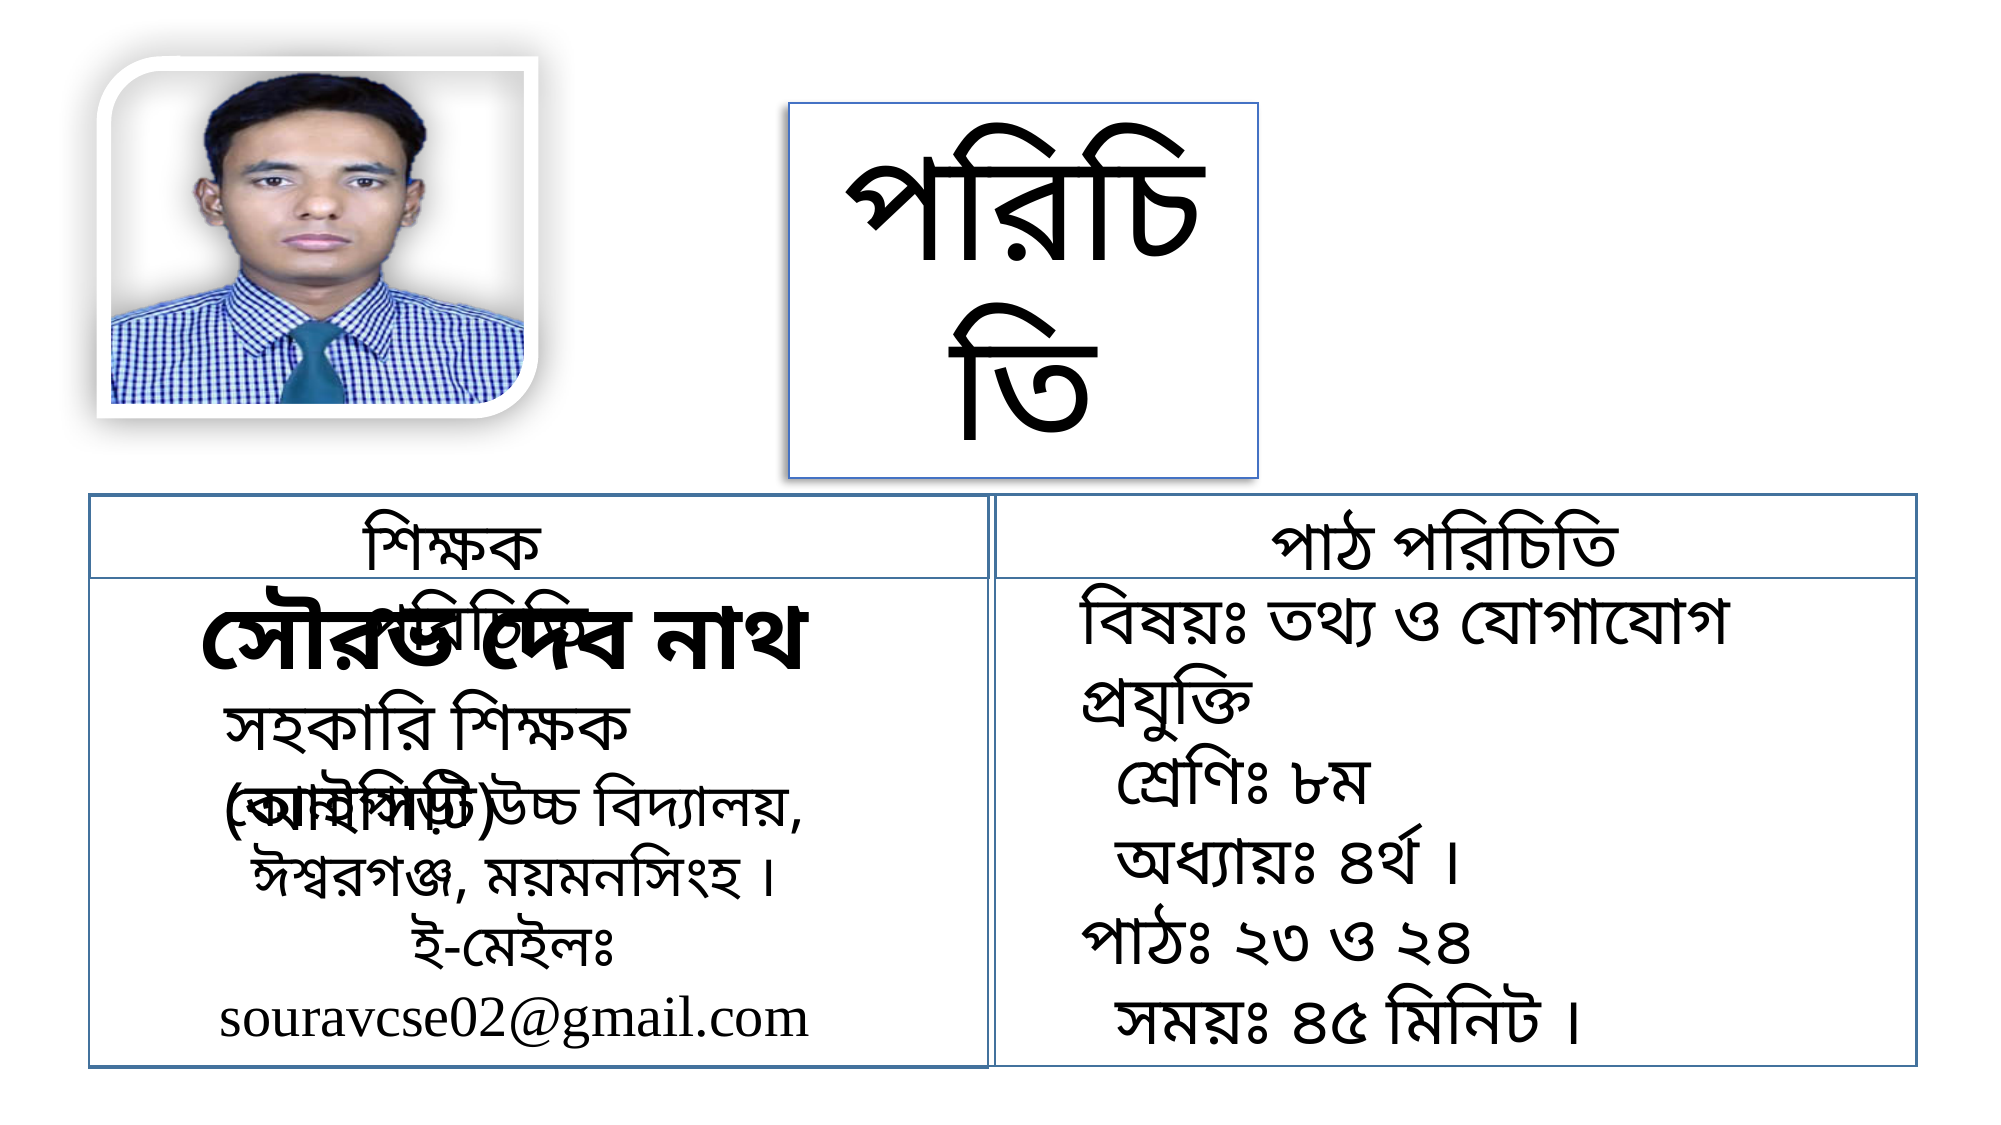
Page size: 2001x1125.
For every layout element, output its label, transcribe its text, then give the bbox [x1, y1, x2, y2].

text_box [88, 493, 994, 1067]
text_box [88, 495, 989, 1069]
text_box [994, 493, 1918, 1067]
text_box [995, 493, 1917, 579]
text_box শিক্ষক পরিচিতি [348, 496, 730, 672]
text_box পাঠ পরিচিতি [1253, 496, 1635, 592]
text_box পরিচিতি [788, 102, 1259, 479]
picture [103, 63, 532, 412]
text_box [89, 494, 990, 579]
